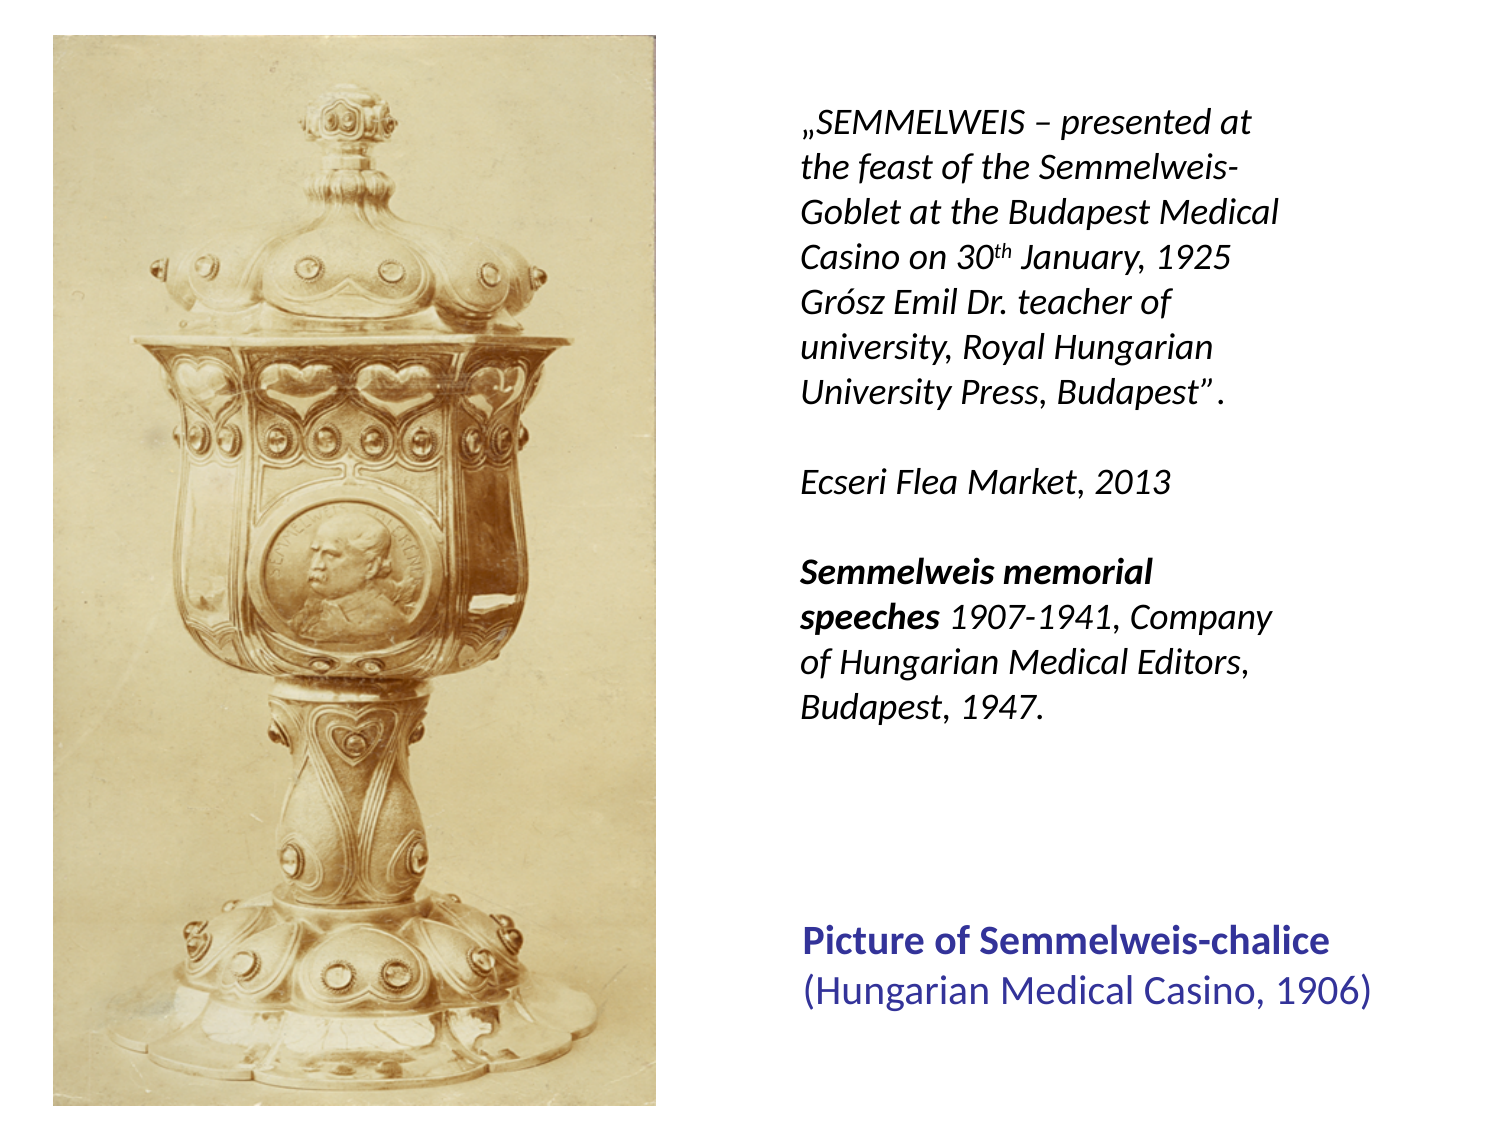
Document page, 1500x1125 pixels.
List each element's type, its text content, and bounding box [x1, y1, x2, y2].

text_box „SEMMELWEIS – presented at the feast of the Semmelweis-Goblet at the Budapest Medical Casino on 30th January, 1925 Grósz Emil Dr. teacher of university, Royal Hungarian University Press, Budapest”. Ecseri Flea Market, 2013 Semmelweis memorial speeches 1907-1941, Company of Hungarian Medical Editors, Budapest, 1947. [785, 89, 1306, 780]
text_box Picture of Semmelweis-chalice (Hungarian Medical Casino, 1906) [787, 905, 1398, 1020]
picture [52, 35, 656, 1107]
